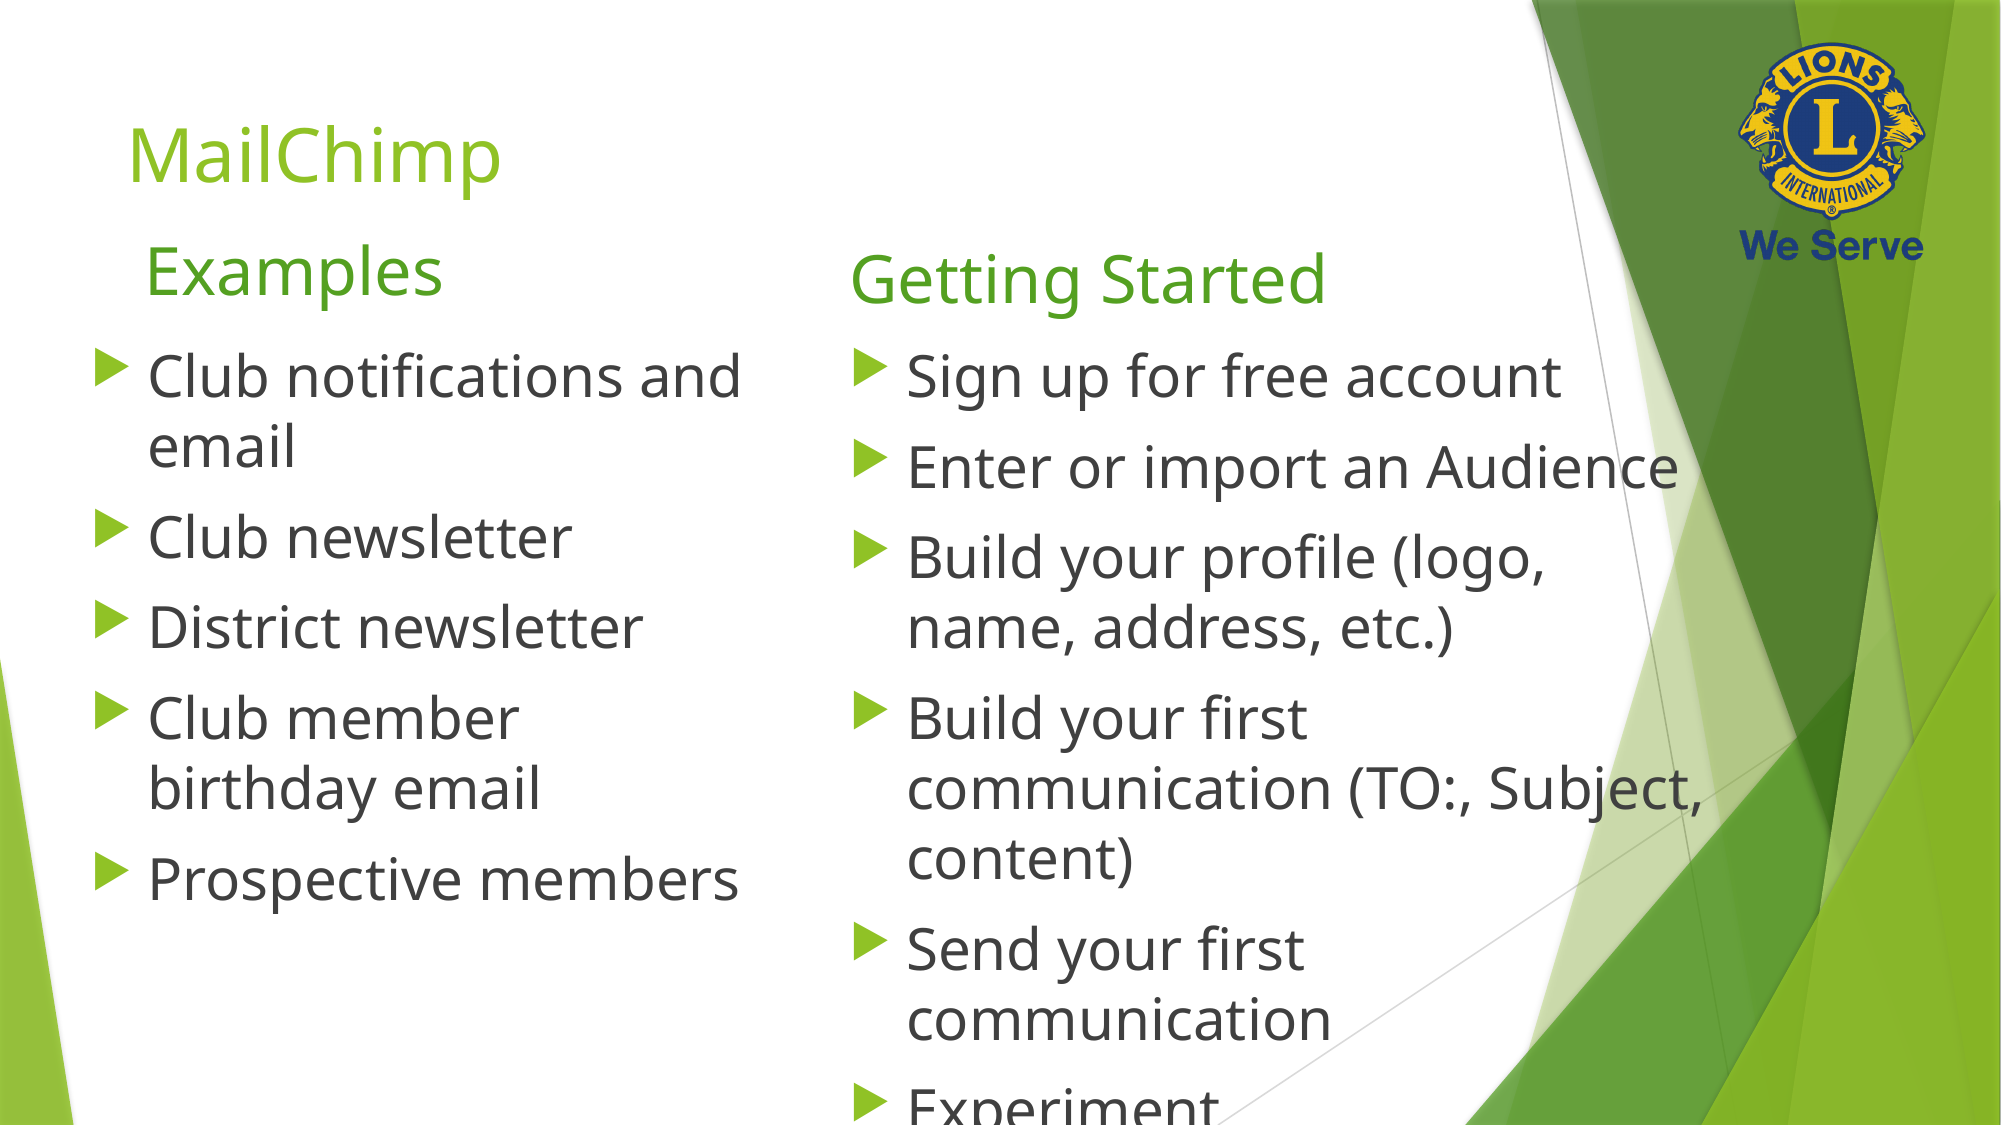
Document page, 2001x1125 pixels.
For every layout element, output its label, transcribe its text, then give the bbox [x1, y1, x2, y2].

list Club notifications and email Club newsletter District newsletter Club member birthday email Prospective members [75, 331, 763, 874]
list Examples [129, 285, 817, 317]
list Getting Started [834, 229, 1522, 325]
picture [1683, 0, 2000, 279]
title MailChimp [111, 99, 1522, 317]
list Sign up for free account Enter or import an Audience Build your profile (logo, name, address, etc.) Build your first communication (TO:, Subject, content) Send your first communication Experiment [834, 331, 1733, 874]
